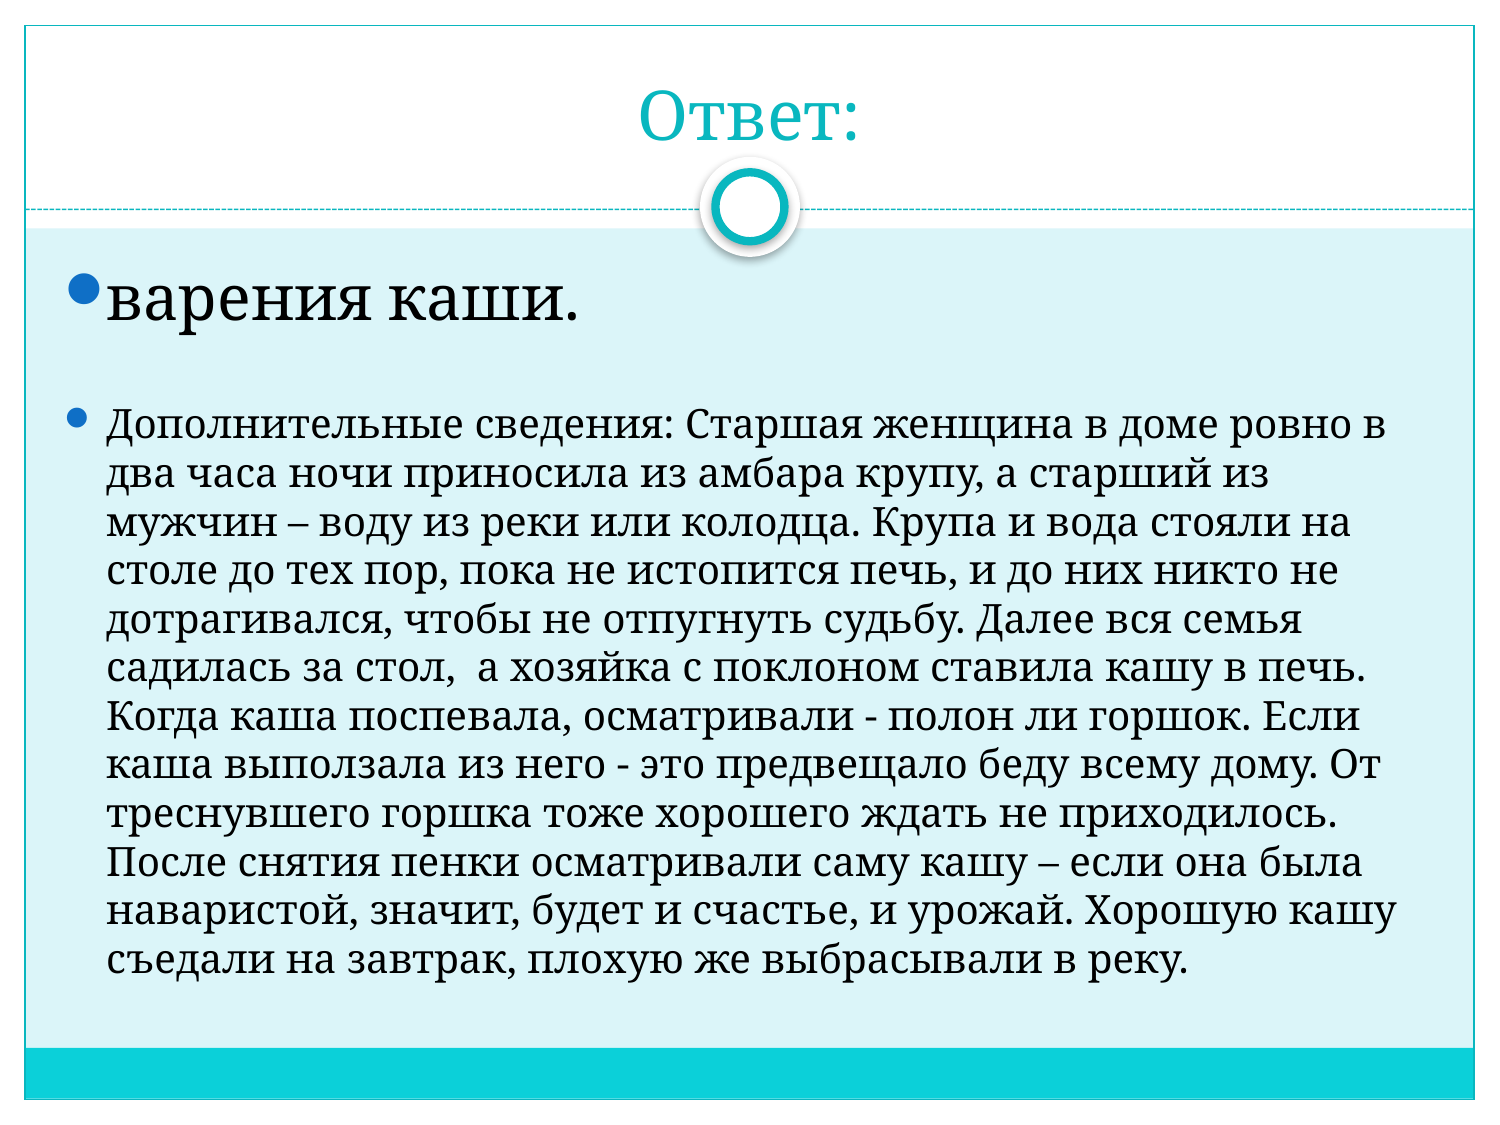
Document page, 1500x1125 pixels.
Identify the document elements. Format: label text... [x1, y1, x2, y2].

title Ответ: [49, 37, 1450, 162]
list варения каши. Дополнительные сведения: Старшая женщина в доме ровно в два часа ночи приносила из амбара крупу, а старший из мужчин – воду из реки или колодца. Крупа и вода стояли на столе до тех пор, пока не истопится печь, и до них никто не дотрагивался, чтобы не отпугнуть судьбу. Далее вся семья садилась за стол, а хозяйка с поклоном ставила кашу в печь. Когда каша поспевала, осматривали - полон ли горшок. Если каша выползала из него - это предвещало беду всему дому. От треснувшего горшка тоже хорошего ждать не приходилось. После снятия пенки осматривали саму кашу – если она была наваристой, значит, будет и счастье, и урожай. Хорошую кашу съедали на завтрак, плохую же выбрасывали в реку. [49, 250, 1445, 1001]
